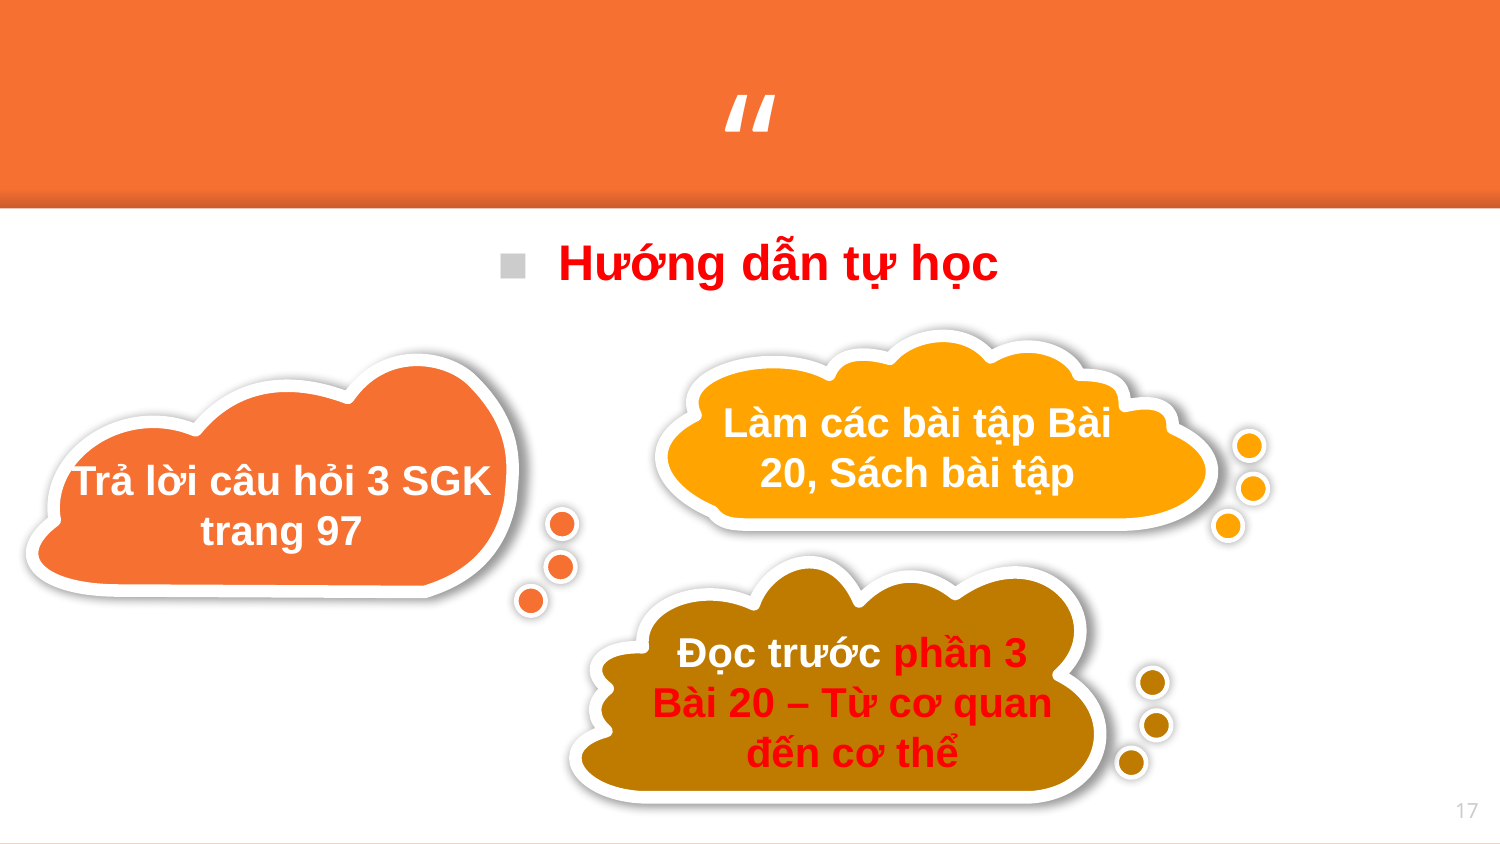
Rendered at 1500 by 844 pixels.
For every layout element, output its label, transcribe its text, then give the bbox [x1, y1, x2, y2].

list Hướng dẫn tự học [294, 206, 1189, 309]
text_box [1208, 432, 1270, 540]
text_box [1111, 669, 1173, 776]
slide_number 17 [1403, 779, 1494, 844]
text_box Đọc trước phần 3 Bài 20 – Từ cơ quan đến cơ thể [629, 618, 1076, 783]
text_box Trả lời câu hỏi 3 SGK trang 97 [56, 446, 508, 562]
text_box [573, 645, 1103, 800]
text_box [81, 357, 515, 519]
text_box [30, 482, 482, 595]
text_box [515, 509, 578, 616]
text_box [648, 560, 1083, 657]
text_box [659, 333, 1203, 527]
text_box Làm các bài tập Bài 20, Sách bài tập [697, 388, 1139, 503]
